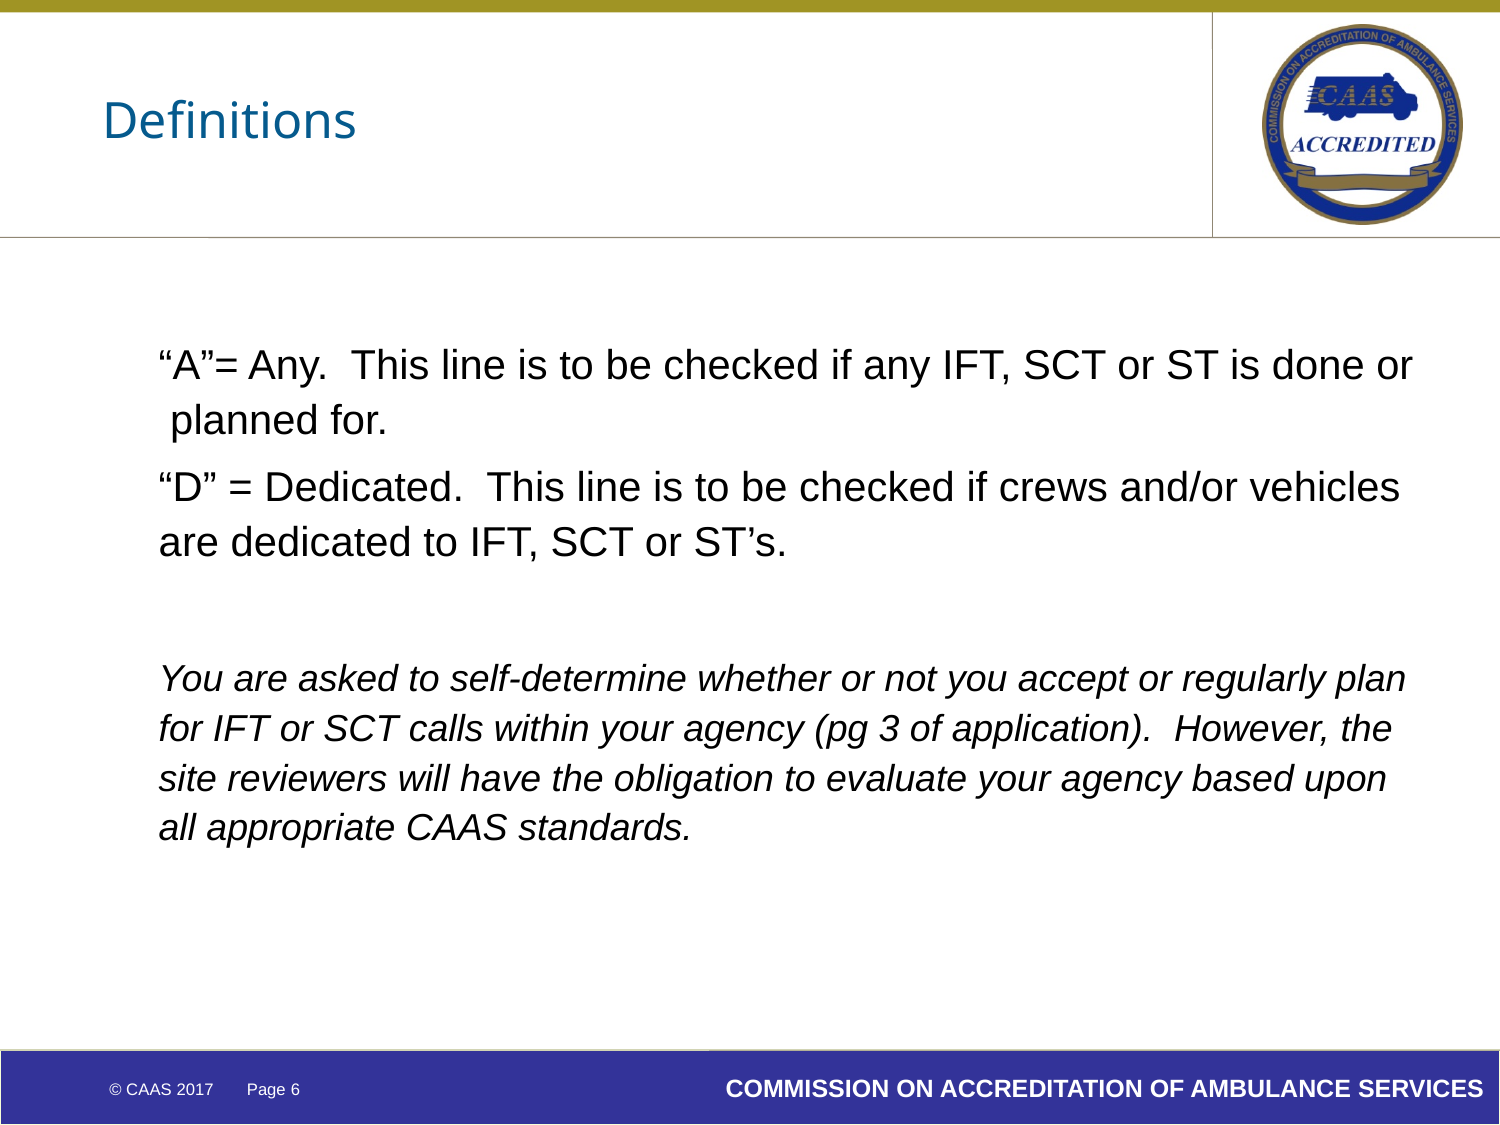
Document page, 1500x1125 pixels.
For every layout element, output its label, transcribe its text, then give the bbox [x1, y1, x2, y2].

picture [1262, 24, 1463, 225]
list “A”= Any. This line is to be checked if any IFT, SCT or ST is done or planned for. “D” = Dedicated. This line is to be checked if crews and/or vehicles are dedicated to IFT, SCT or ST’s. You are asked to self-determine whether or not you accept or regularly plan for IFT or SCT calls within your agency (pg 3 of application). However, the site reviewers will have the obligation to evaluate your agency based upon all appropriate CAAS standards. [87, 324, 1438, 1001]
title Definitions [87, 37, 1151, 201]
